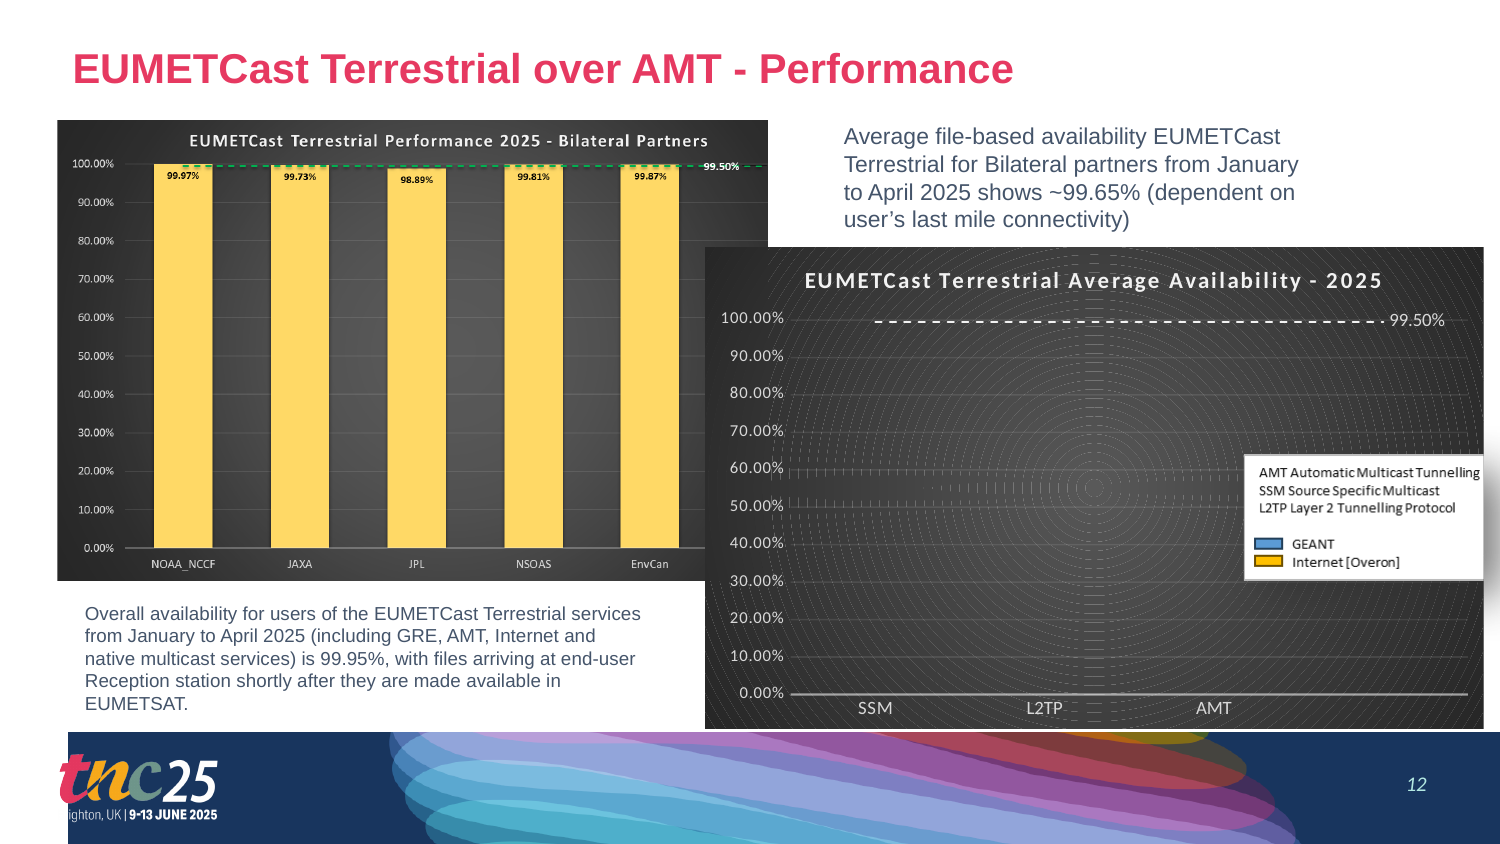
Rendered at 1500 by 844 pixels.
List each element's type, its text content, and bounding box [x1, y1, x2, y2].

text_box Average file-based availability EUMETCast Terrestrial for Bilateral partners from January to April 2025 shows ~99.65% (dependent on user’s last mile connectivity) [828, 114, 1326, 240]
slide_number 12 [1104, 760, 1442, 806]
title EUMETCast Terrestrial over AMT - Performance [57, 12, 1442, 127]
picture [57, 120, 768, 581]
picture [57, 732, 1500, 844]
chart [705, 247, 1484, 729]
text_box Overall availability for users of the EUMETCast Terrestrial services from January to April 2025 (including GRE, AMT, Internet and native multicast services) is 99.95%, with files arriving at end-user Reception station shortly after they are made available in EUMETSAT. [70, 594, 659, 722]
picture [1243, 454, 1484, 581]
